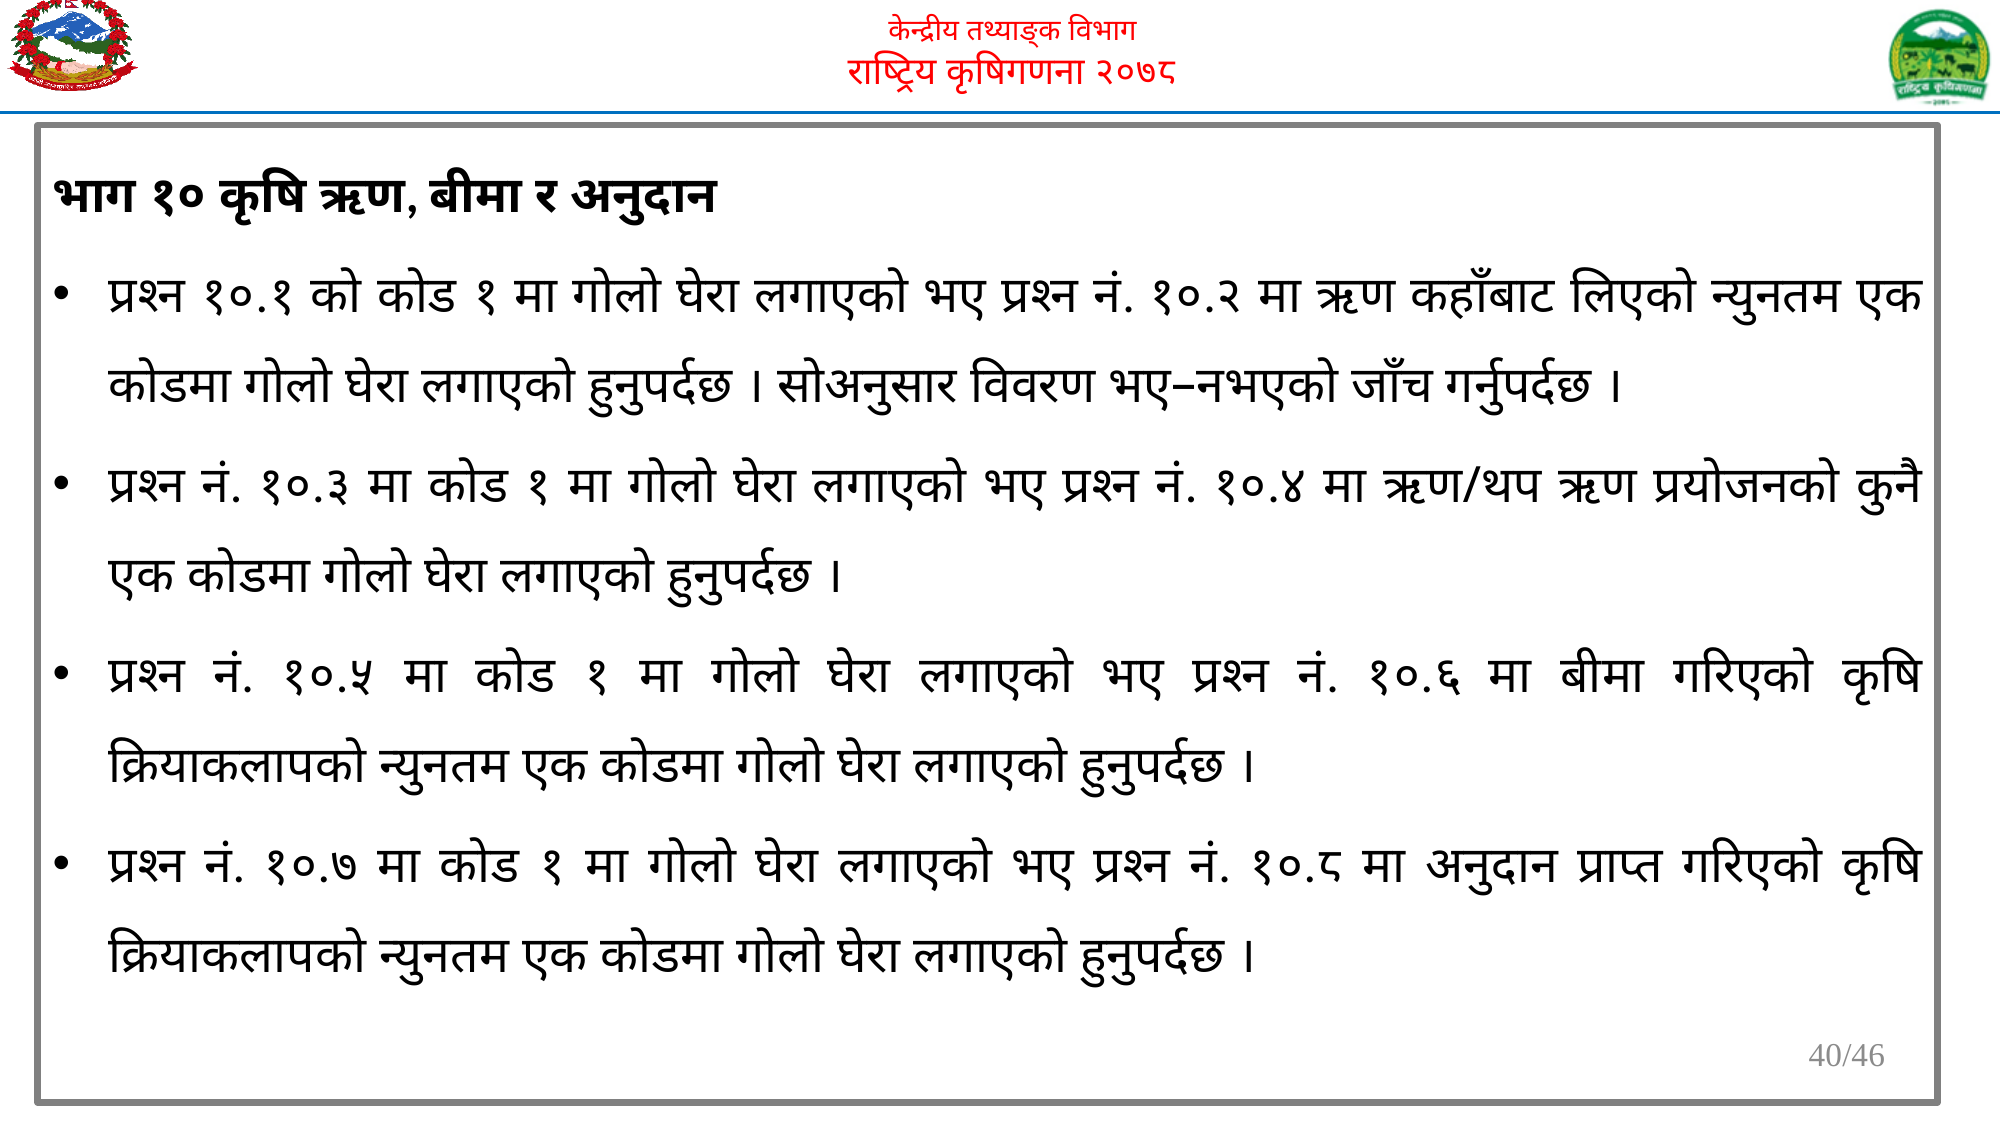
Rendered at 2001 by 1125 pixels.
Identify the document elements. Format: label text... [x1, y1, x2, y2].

picture [1887, 4, 1993, 110]
slide_number 40/46 [1433, 1023, 1900, 1084]
list भाग १० कृषि ऋण, बीमा र अनुदान प्रश्न १०.१ को कोड १ मा गोलो घेरा लगाएको भए प्रश्न नं. १०.२ मा ऋण कहाँबाट लिएको न्युनतम एक कोडमा गोलो घेरा लगाएको हुनुपर्दछ । सोअनुसार विवरण भए–नभएको जाँच गर्नुपर्दछ । प्रश्न नं. १०.३ मा कोड १ मा गोलो घेरा लगाएको भए प्रश्न नं. १०.४ मा ऋण/थप ऋण प्रयोजनको कुनै एक कोडमा गोलो घेरा लगाएको हुनुपर्दछ । प्रश्न नं. १०.५ मा कोड १ मा गोलो घेरा लगाएको भए प्रश्न नं. १०.६ मा बीमा गरिएको कृषि क्रियाकलापको न्युनतम एक कोडमा गोलो घेरा लगाएको हुनुपर्दछ । प्रश्न नं. १०.७ मा कोड १ मा गोलो घेरा लगाएको भए प्रश्न नं. १०.८ मा अनुदान प्राप्त गरिएको कृषि क्रियाकलापको न्युनतम एक कोडमा गोलो घेरा लगाएको हुनुपर्दछ । [37, 125, 1938, 1103]
picture [7, 0, 138, 91]
